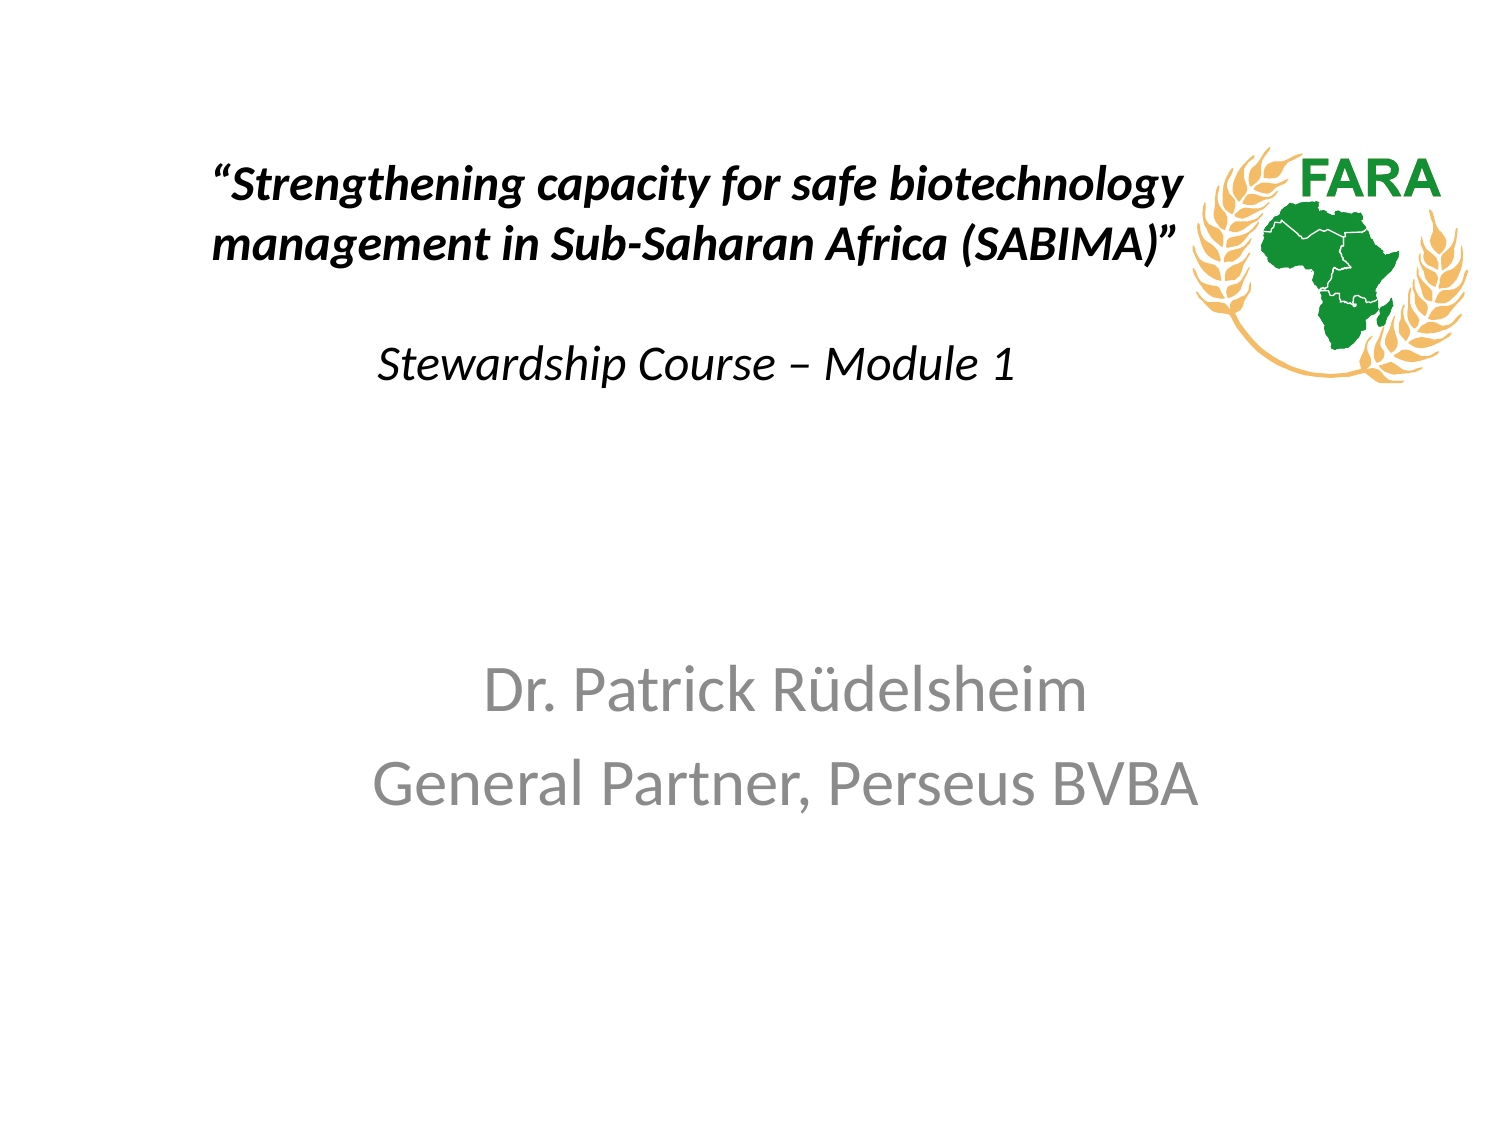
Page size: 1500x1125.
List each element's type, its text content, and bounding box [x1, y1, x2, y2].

subtitle Dr. Patrick Rüdelsheim General Partner, Perseus BVBA [224, 637, 1276, 926]
title “Strengthening capacity for safe biotechnology management in Sub-Saharan Africa (SABIMA)” Stewardship Course – Module 1 [172, 134, 1221, 407]
picture [1190, 145, 1471, 386]
